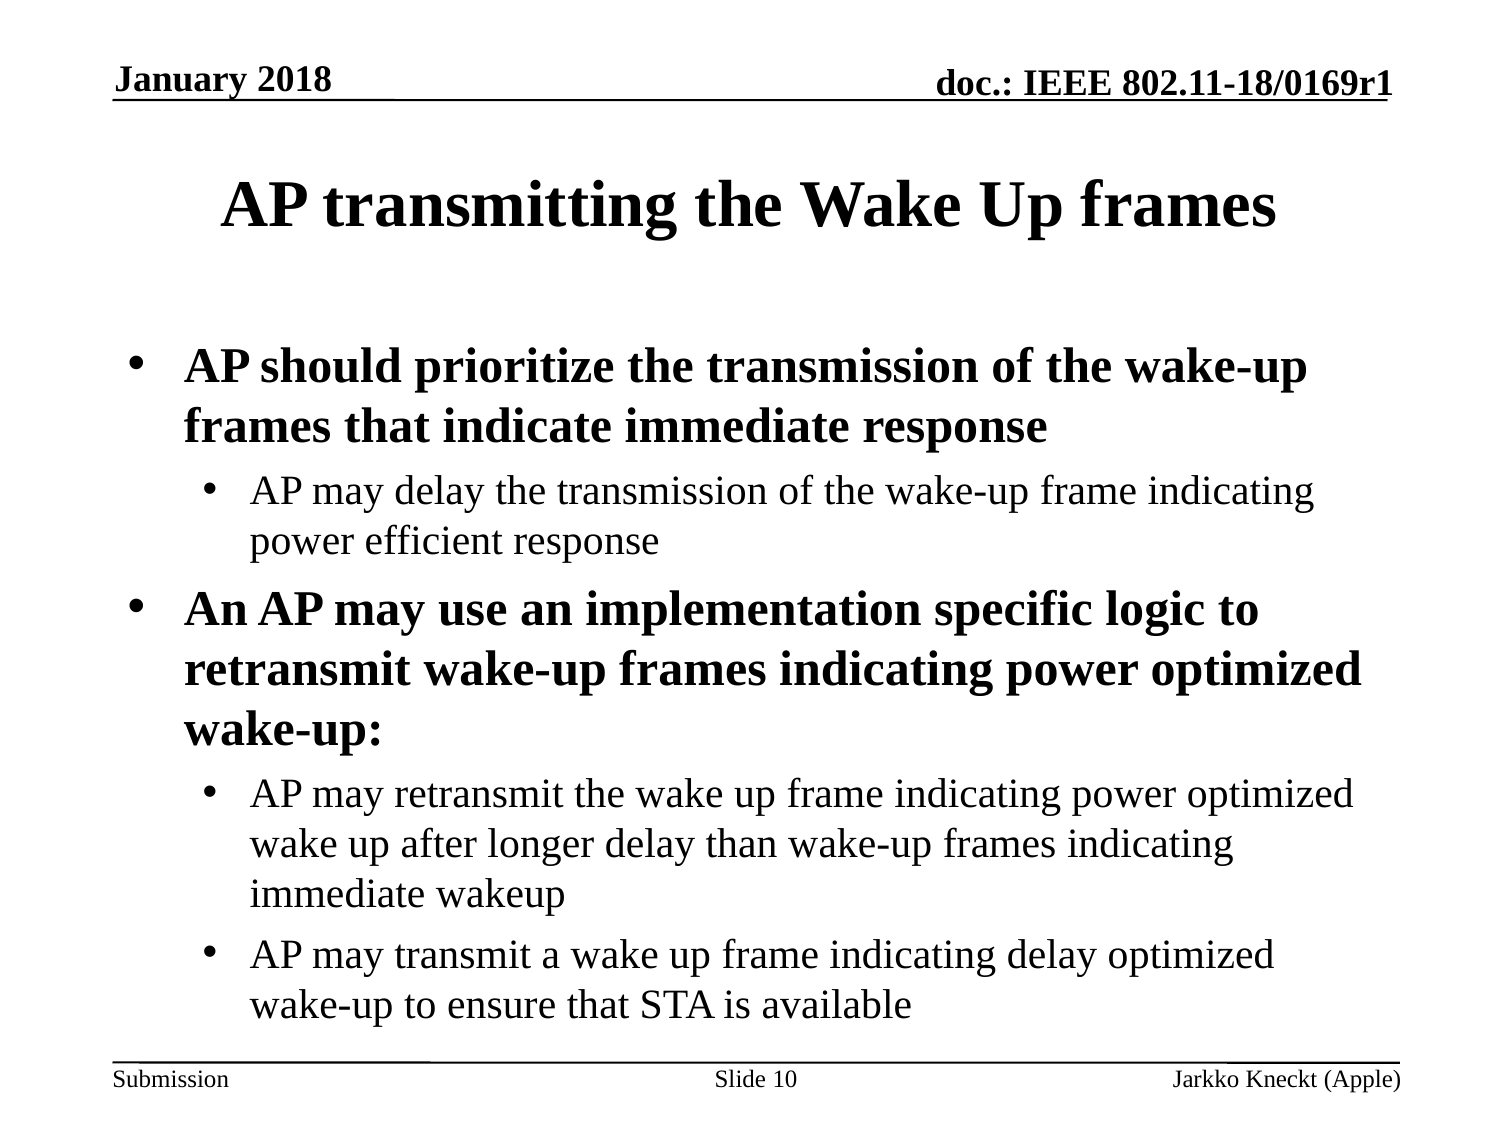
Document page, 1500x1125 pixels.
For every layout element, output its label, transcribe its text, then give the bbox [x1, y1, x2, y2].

footer Jarkko Kneckt (Apple) [878, 1061, 1402, 1093]
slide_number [114, 54, 423, 100]
title AP transmitting the Wake Up frames [112, 112, 1388, 288]
slide_number Slide 10 [712, 1061, 800, 1123]
list AP should prioritize the transmission of the wake-up frames that indicate immediate response AP may delay the transmission of the wake-up frame indicating power efficient response An AP may use an implementation specific logic to retransmit wake-up frames indicating power optimized wake-up: AP may retransmit the wake up frame indicating power optimized wake up after longer delay than wake-up frames indicating immediate wakeup AP may transmit a wake up frame indicating delay optimized wake-up to ensure that STA is available [112, 324, 1388, 1000]
